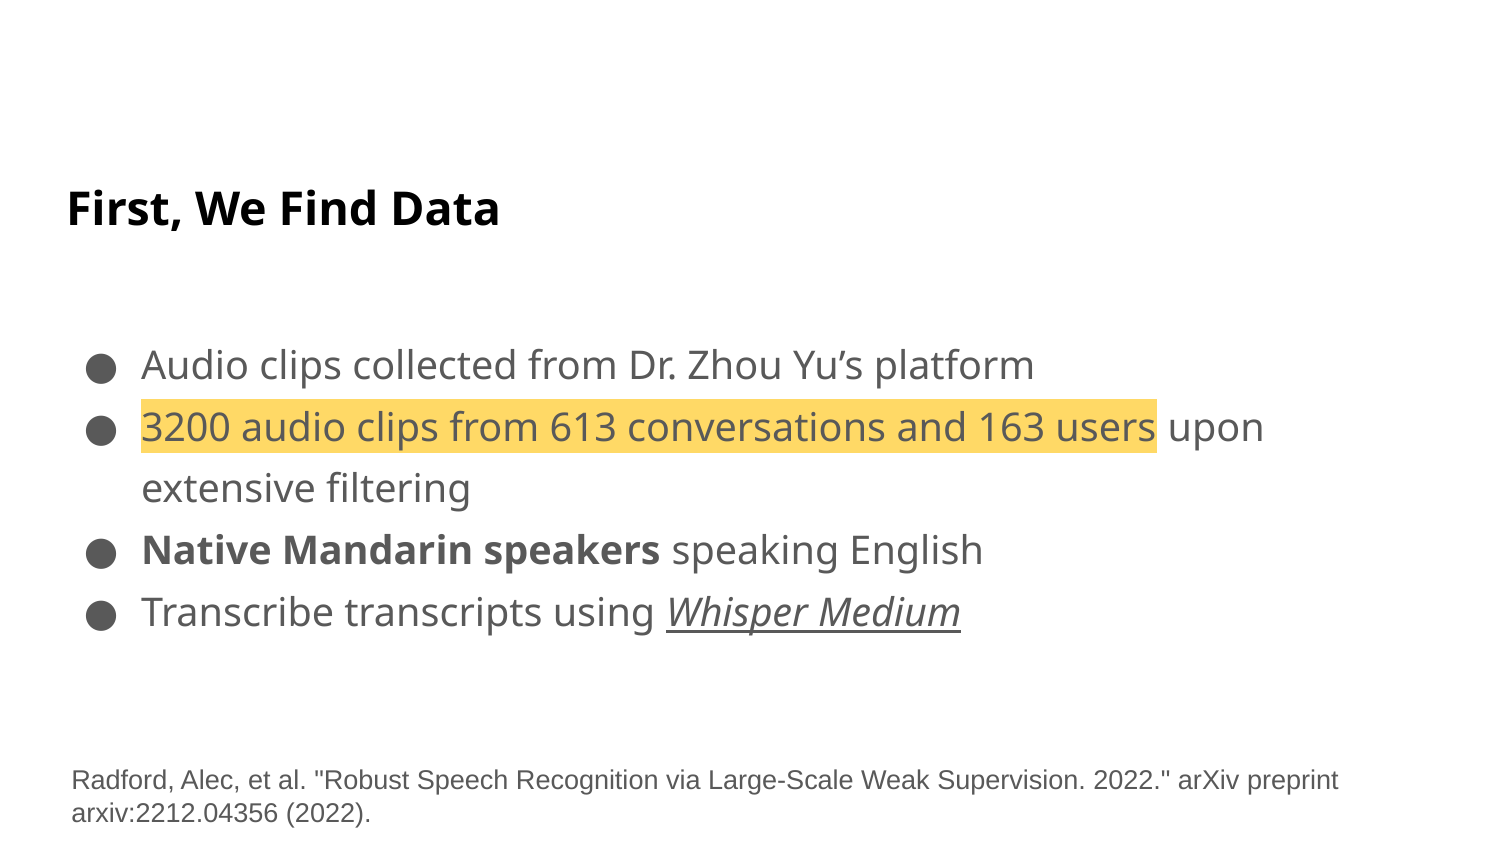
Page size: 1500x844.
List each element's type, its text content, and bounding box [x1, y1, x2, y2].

text_box Radford, Alec, et al. "Robust Speech Recognition via Large-Scale Weak Supervision. 2022." arXiv preprint arxiv:2212.04356 (2022). [56, 747, 1444, 843]
list Audio clips collected from Dr. Zhou Yu’s platform 3200 audio clips from 613 conversations and 163 users upon extensive filtering Native Mandarin speakers speaking English Transcribe transcripts using Whisper Medium [51, 314, 1449, 673]
title First, We Find Data [51, 160, 1449, 255]
